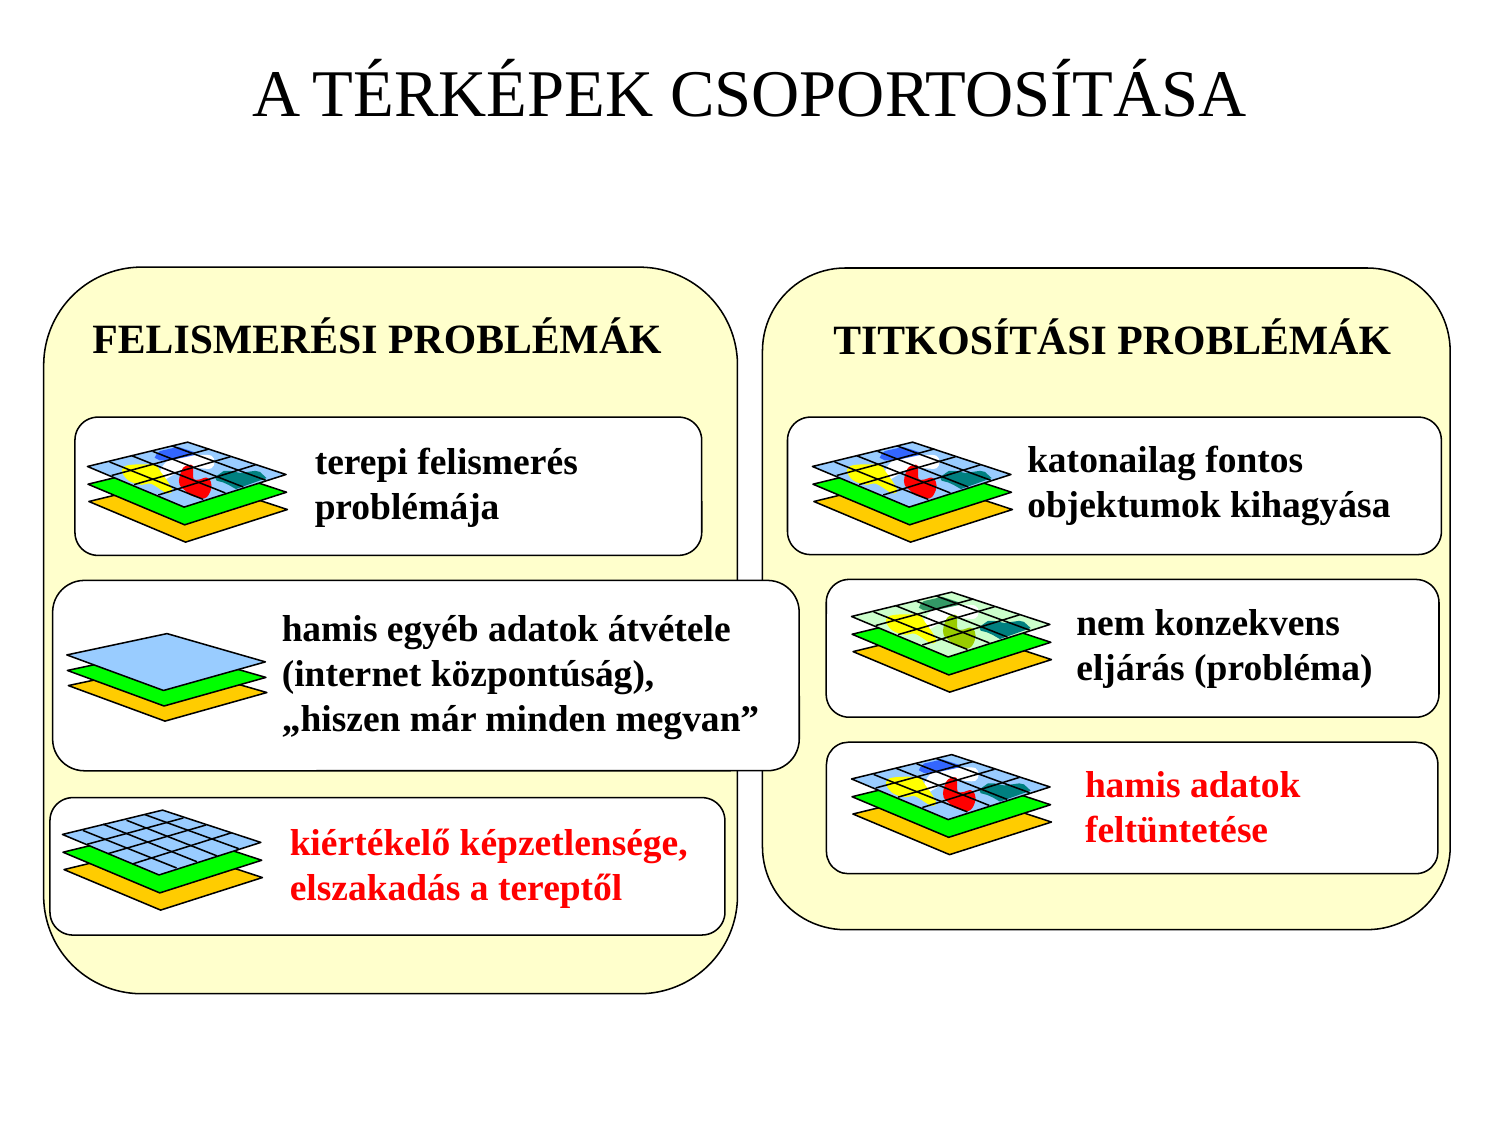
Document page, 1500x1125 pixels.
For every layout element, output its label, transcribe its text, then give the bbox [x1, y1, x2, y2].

text_box A TÉRKÉPEK CSOPORTOSÍTÁSA [0, 41, 1500, 137]
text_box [43, 266, 1451, 994]
